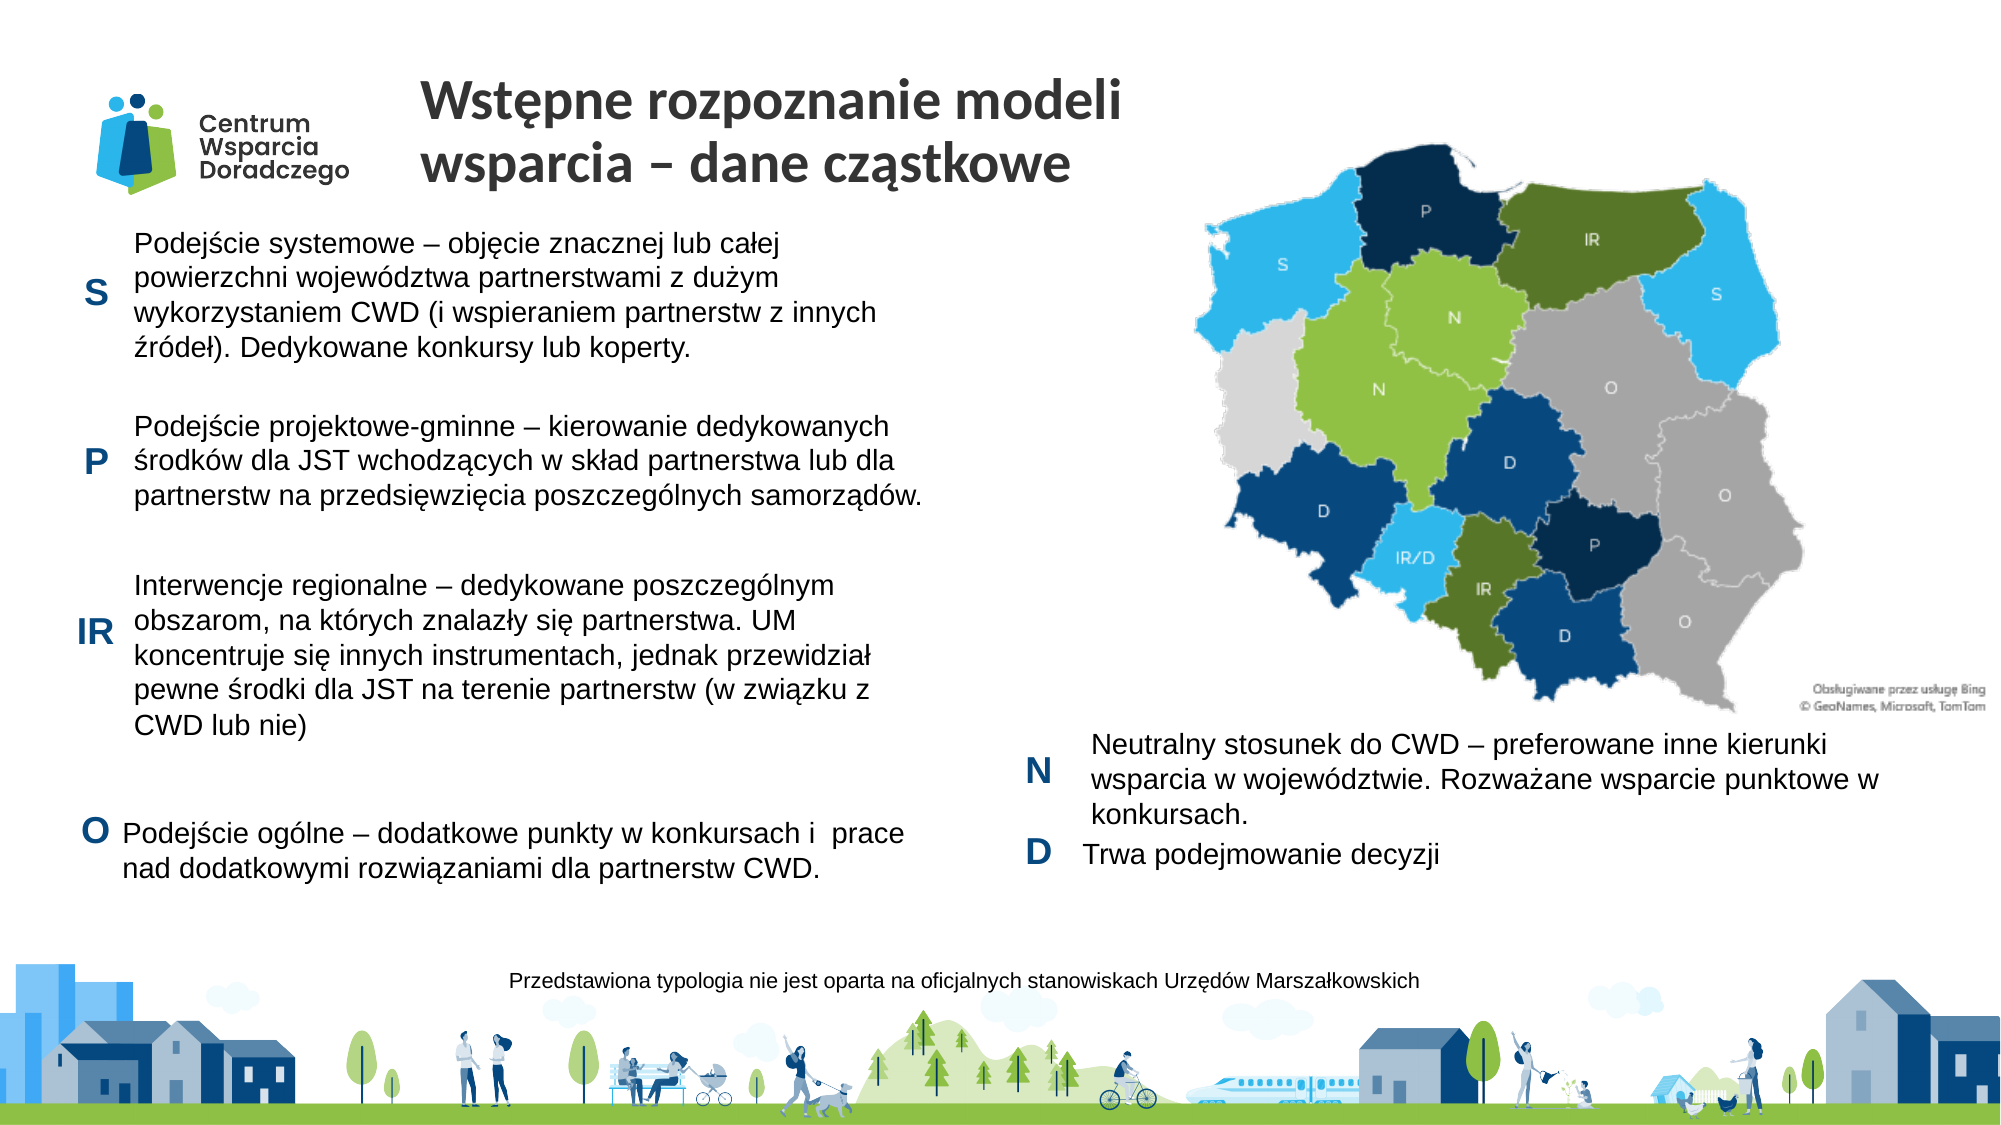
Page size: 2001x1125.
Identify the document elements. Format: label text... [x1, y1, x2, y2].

text_box Trwa podejmowanie decyzji [1067, 827, 1893, 878]
text_box Podejście systemowe – objęcie znacznej lub całej powierzchni województwa partnerstwami z dużym wykorzystaniem CWD (i wspieraniem partnerstw z innych źródeł). Dedykowane konkursy lub koperty. [119, 216, 944, 372]
text_box P [69, 430, 119, 490]
text_box IR [62, 599, 119, 659]
text_box Podejście ogólne – dodatkowe punkty w konkursach i prace nad dodatkowymi rozwiązaniami dla partnerstw CWD. [107, 806, 933, 892]
text_box S [69, 260, 125, 321]
text_box N [1010, 738, 1068, 799]
text_box O [66, 798, 126, 859]
picture [0, 964, 2001, 1125]
text_box Neutralny stosunek do CWD – preferowane inne kierunki wsparcia w województwie. Rozważane wsparcie punktowe w konkursach. [1076, 717, 1901, 838]
title Wstępne rozpoznanie modeli wsparcia – dane cząstkowe [405, 54, 1144, 211]
text_box Przedstawiona typologia nie jest oparta na oficjalnych stanowiskach Urzędów Marszałkowskich [494, 959, 1437, 1001]
text_box Interwencje regionalne – dedykowane poszczególnym obszarom, na których znalazły się partnerstwa. UM koncentruje się innych instrumentach, jednak przewidział pewne środki dla JST na terenie partnerstw (w związku z CWD lub nie) [119, 558, 944, 749]
picture [1001, 132, 2000, 728]
text_box Podejście projektowe-gminne – kierowanie dedykowanych środków dla JST wchodzących w skład partnerstwa lub dla partnerstw na przedsięwzięcia poszczególnych samorządów. [119, 399, 944, 519]
picture [96, 94, 349, 195]
text_box D [1010, 819, 1068, 880]
